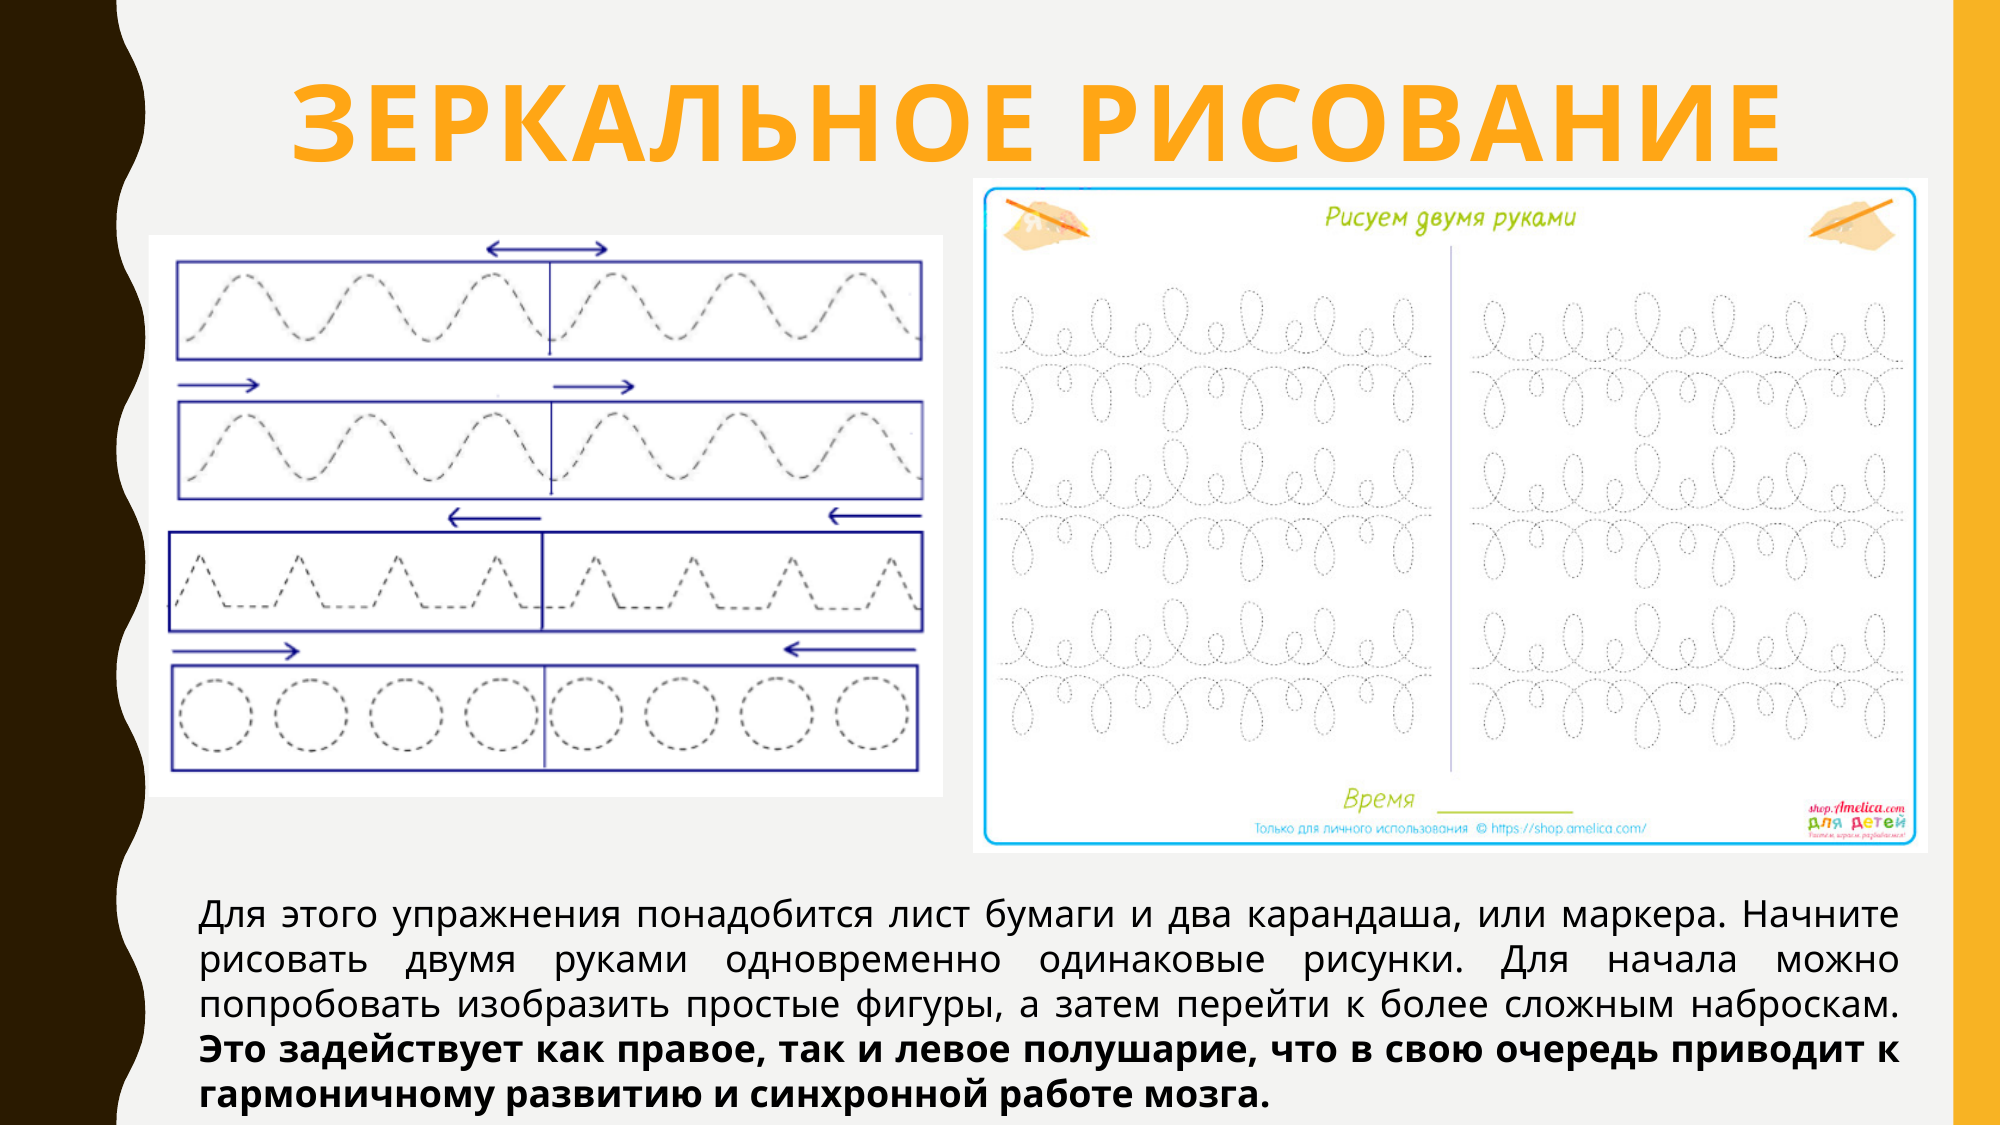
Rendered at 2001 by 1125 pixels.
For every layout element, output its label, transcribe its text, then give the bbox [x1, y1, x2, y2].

picture [148, 235, 943, 797]
text_box Для этого упражнения понадобится лист бумаги и два карандаша, или маркера. Начните рисовать двумя руками одновременно одинаковые рисунки. Для начала можно попробовать изобразить простые фигуры, а затем перейти к более сложным наброскам. Это задействует как правое, так и левое полушарие, что в свою очередь приводит к гармоничному развитию и синхронной работе мозга. [183, 883, 1917, 1123]
title Зеркальное рисование [205, 62, 1875, 308]
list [973, 179, 1928, 853]
